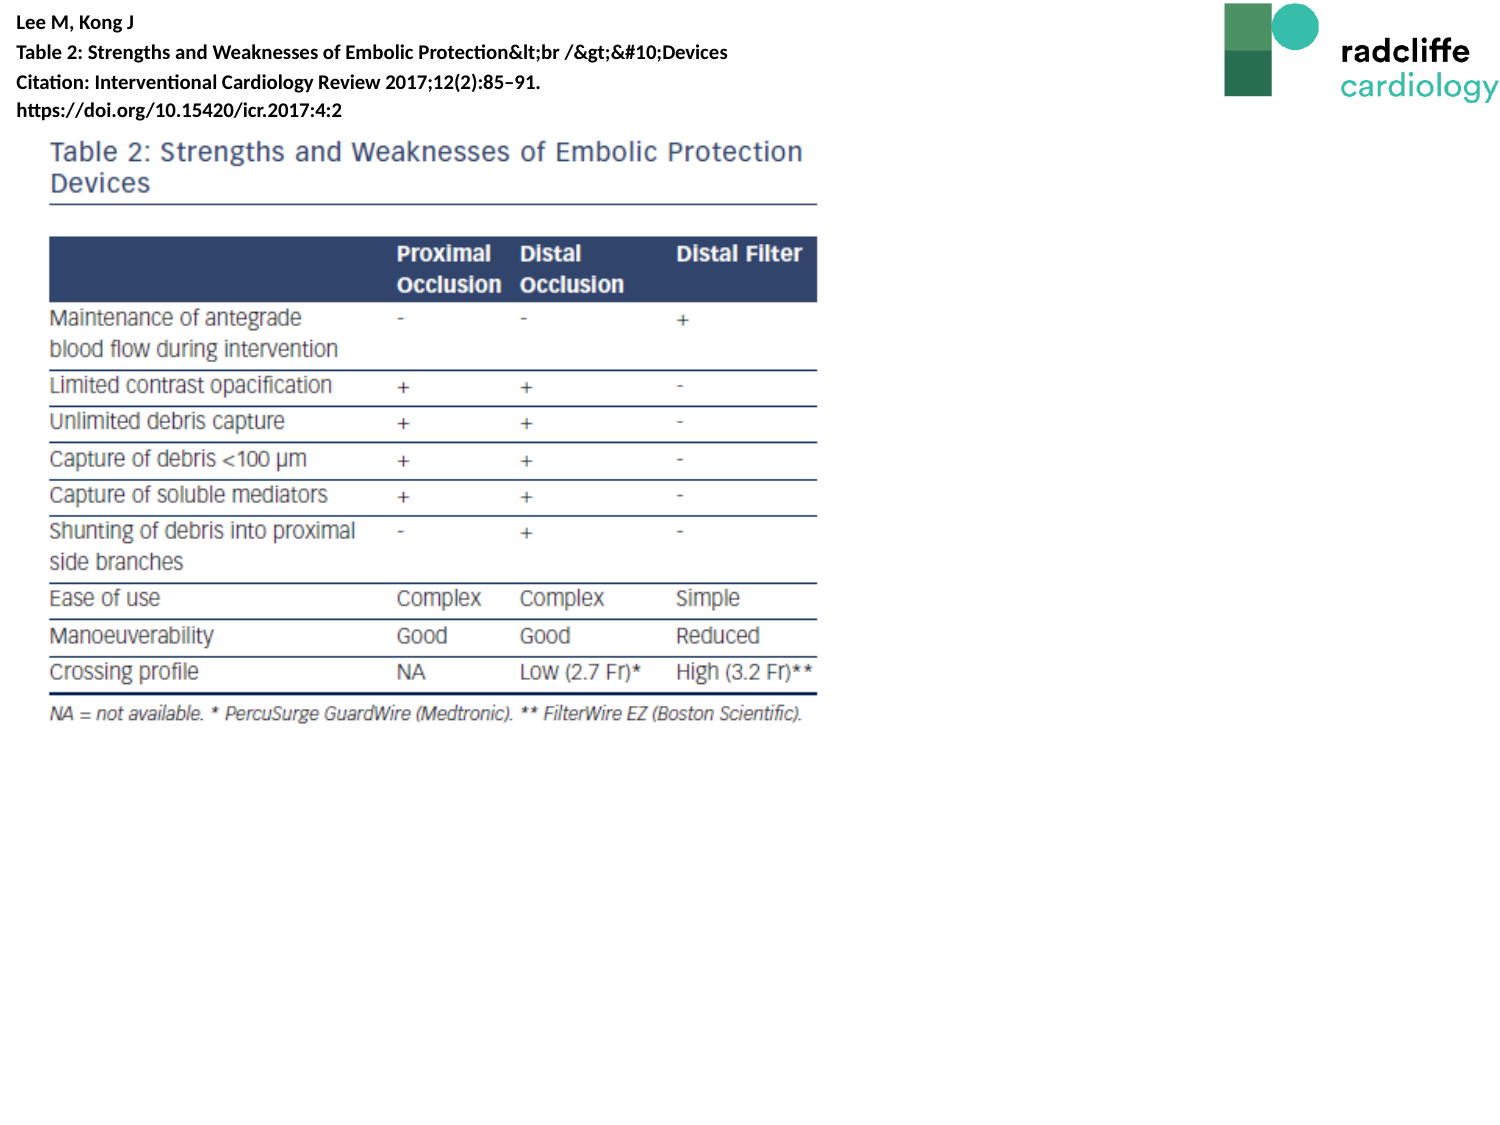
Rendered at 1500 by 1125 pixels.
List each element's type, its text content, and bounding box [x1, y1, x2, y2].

picture [1224, 1, 1499, 104]
text_box Lee M, Kong J [1, 1, 939, 31]
text_box Citation: Interventional Cardiology Review 2017;12(2):85–91. [1, 60, 1224, 89]
text_box https://doi.org/10.15420/icr.2017:4:2 [1, 89, 1500, 129]
picture [1, 124, 844, 766]
text_box Table 2: Strengths and Weaknesses of Embolic Protection&lt;br /&gt;&#10;Devices [1, 31, 1224, 60]
